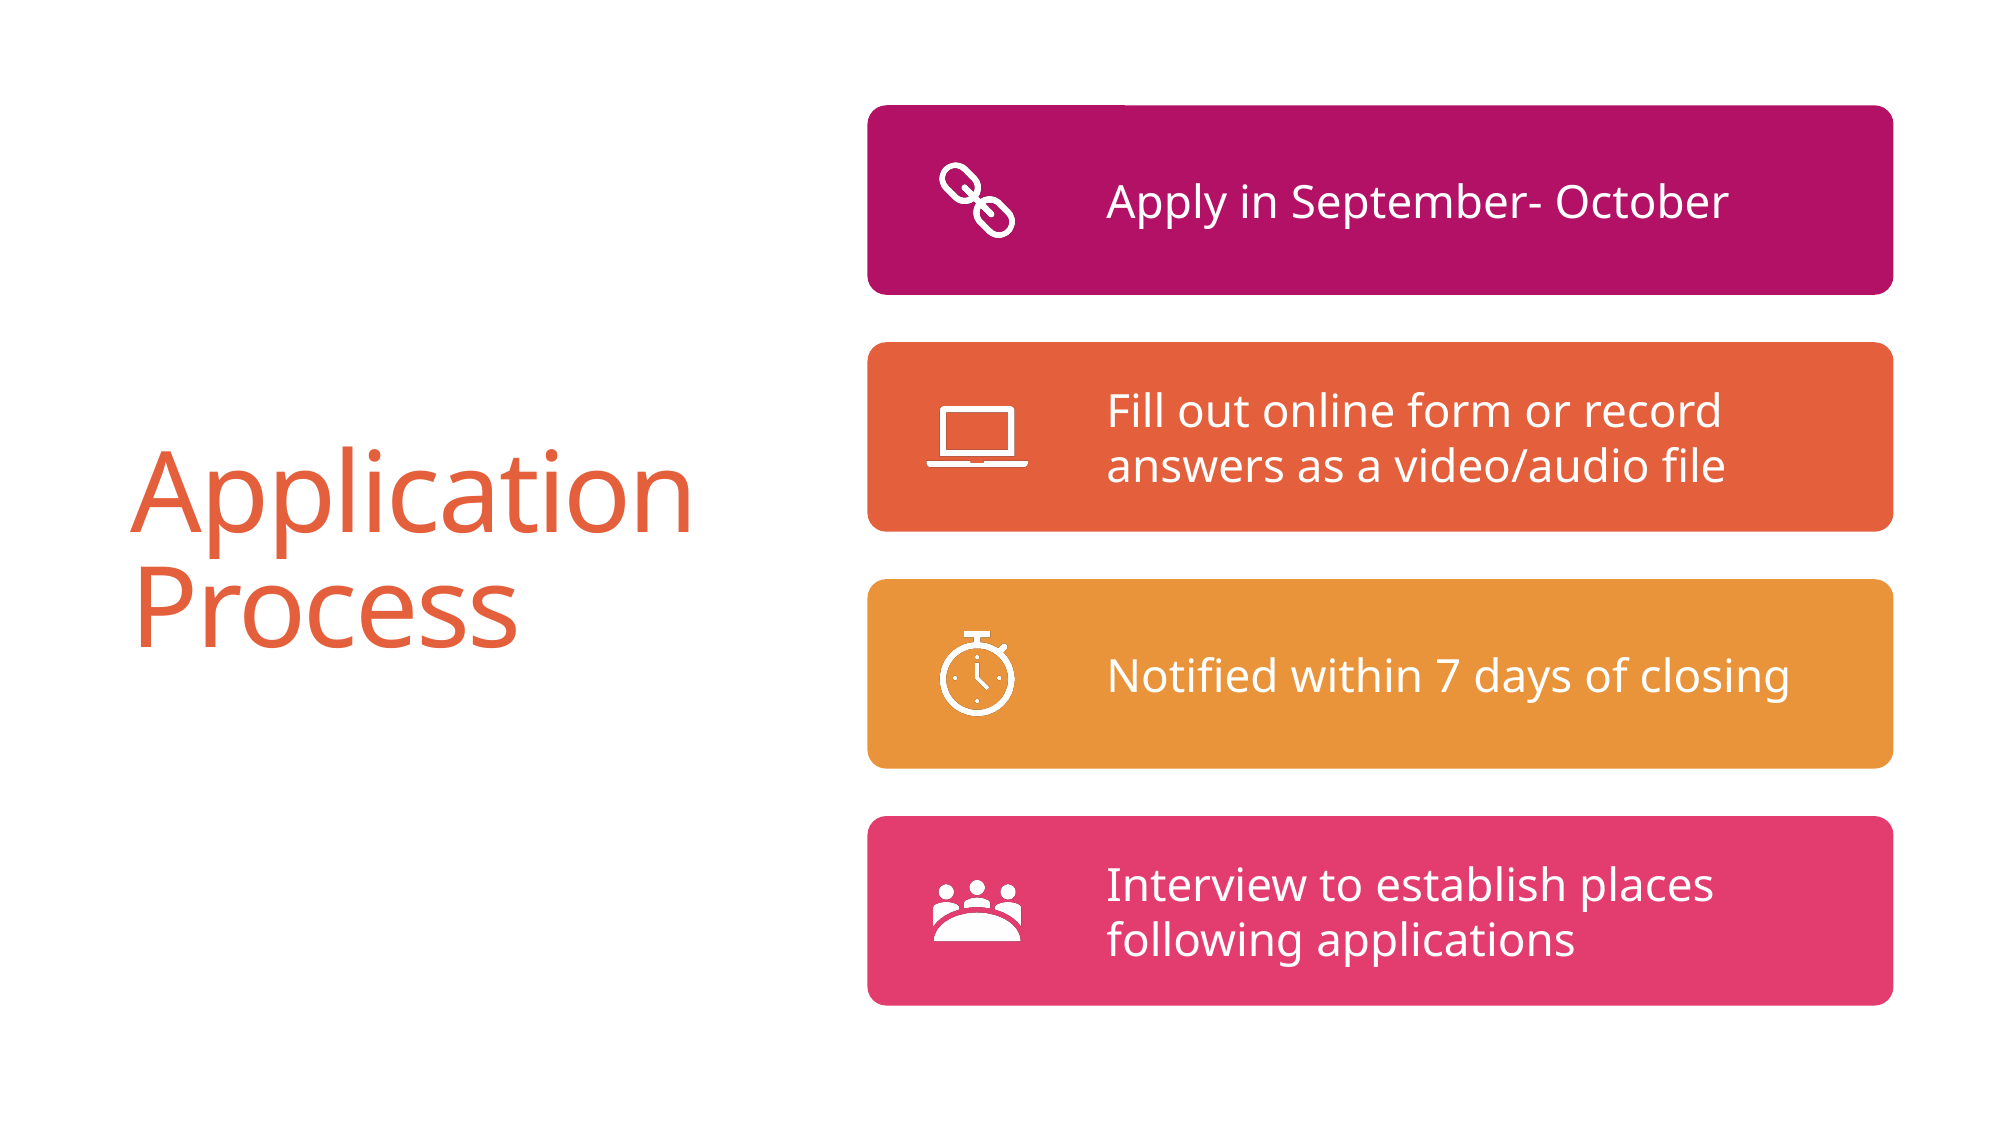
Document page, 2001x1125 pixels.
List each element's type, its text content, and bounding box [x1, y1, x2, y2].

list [867, 104, 1894, 1007]
title Application Process [115, 104, 772, 1006]
